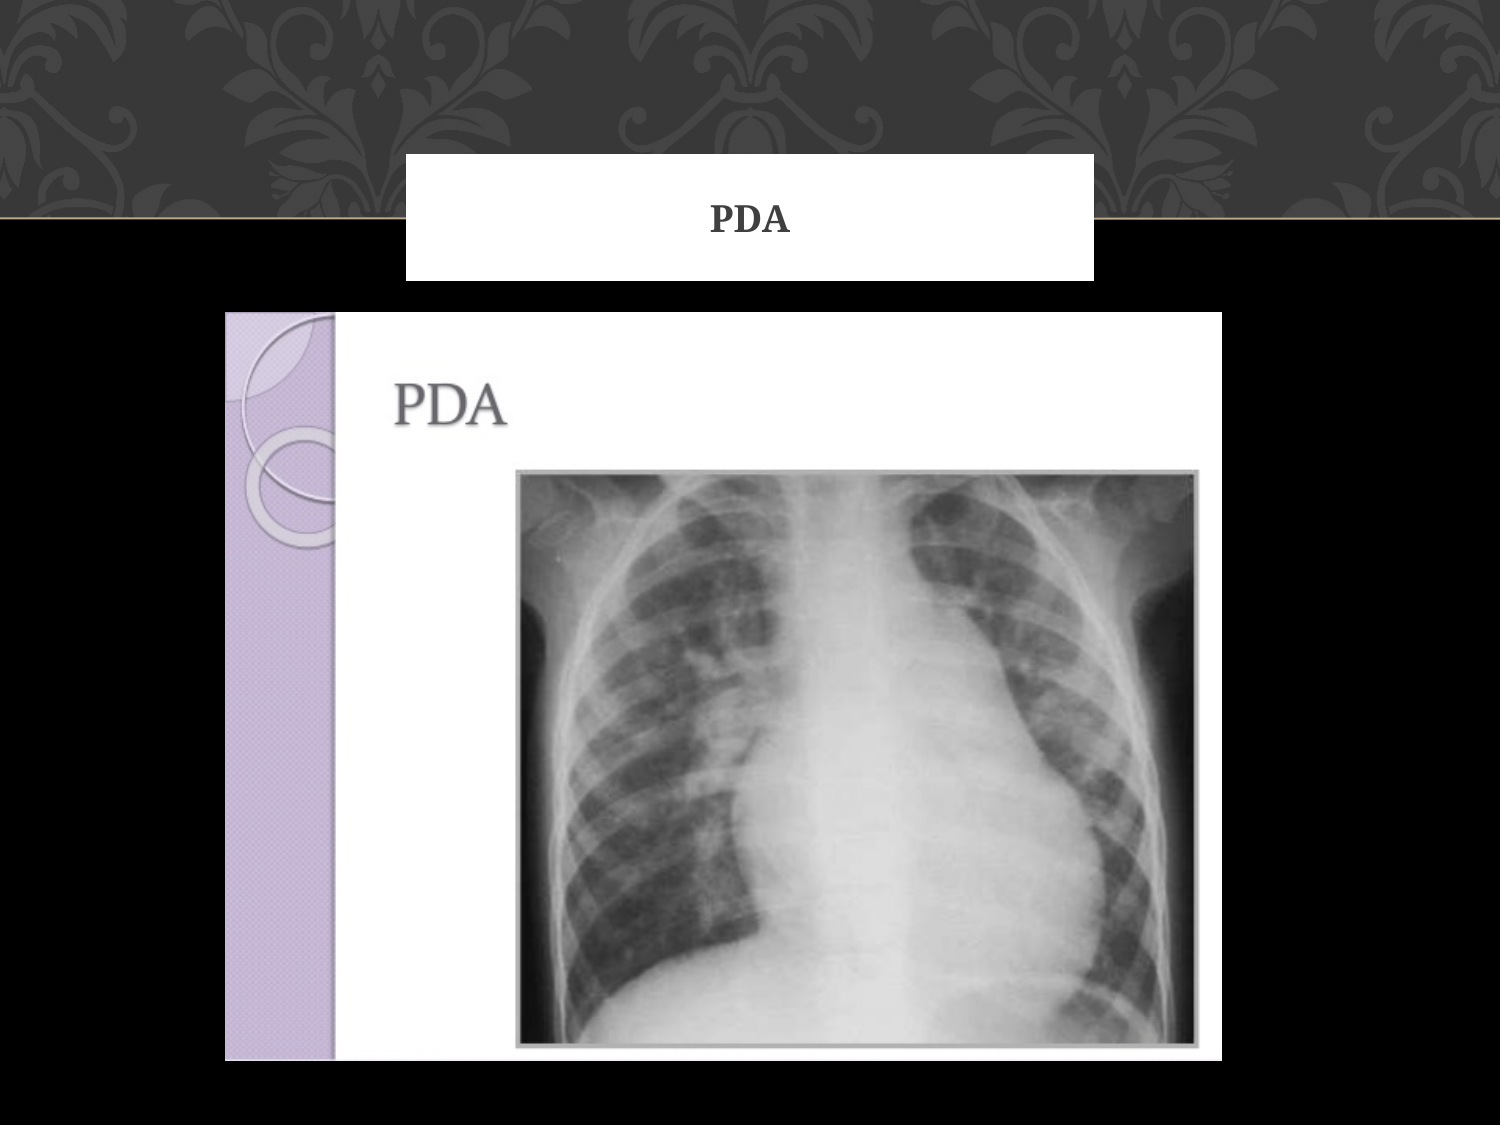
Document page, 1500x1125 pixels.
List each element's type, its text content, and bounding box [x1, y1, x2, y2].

title PDA [406, 154, 1094, 281]
picture [224, 312, 1222, 1062]
